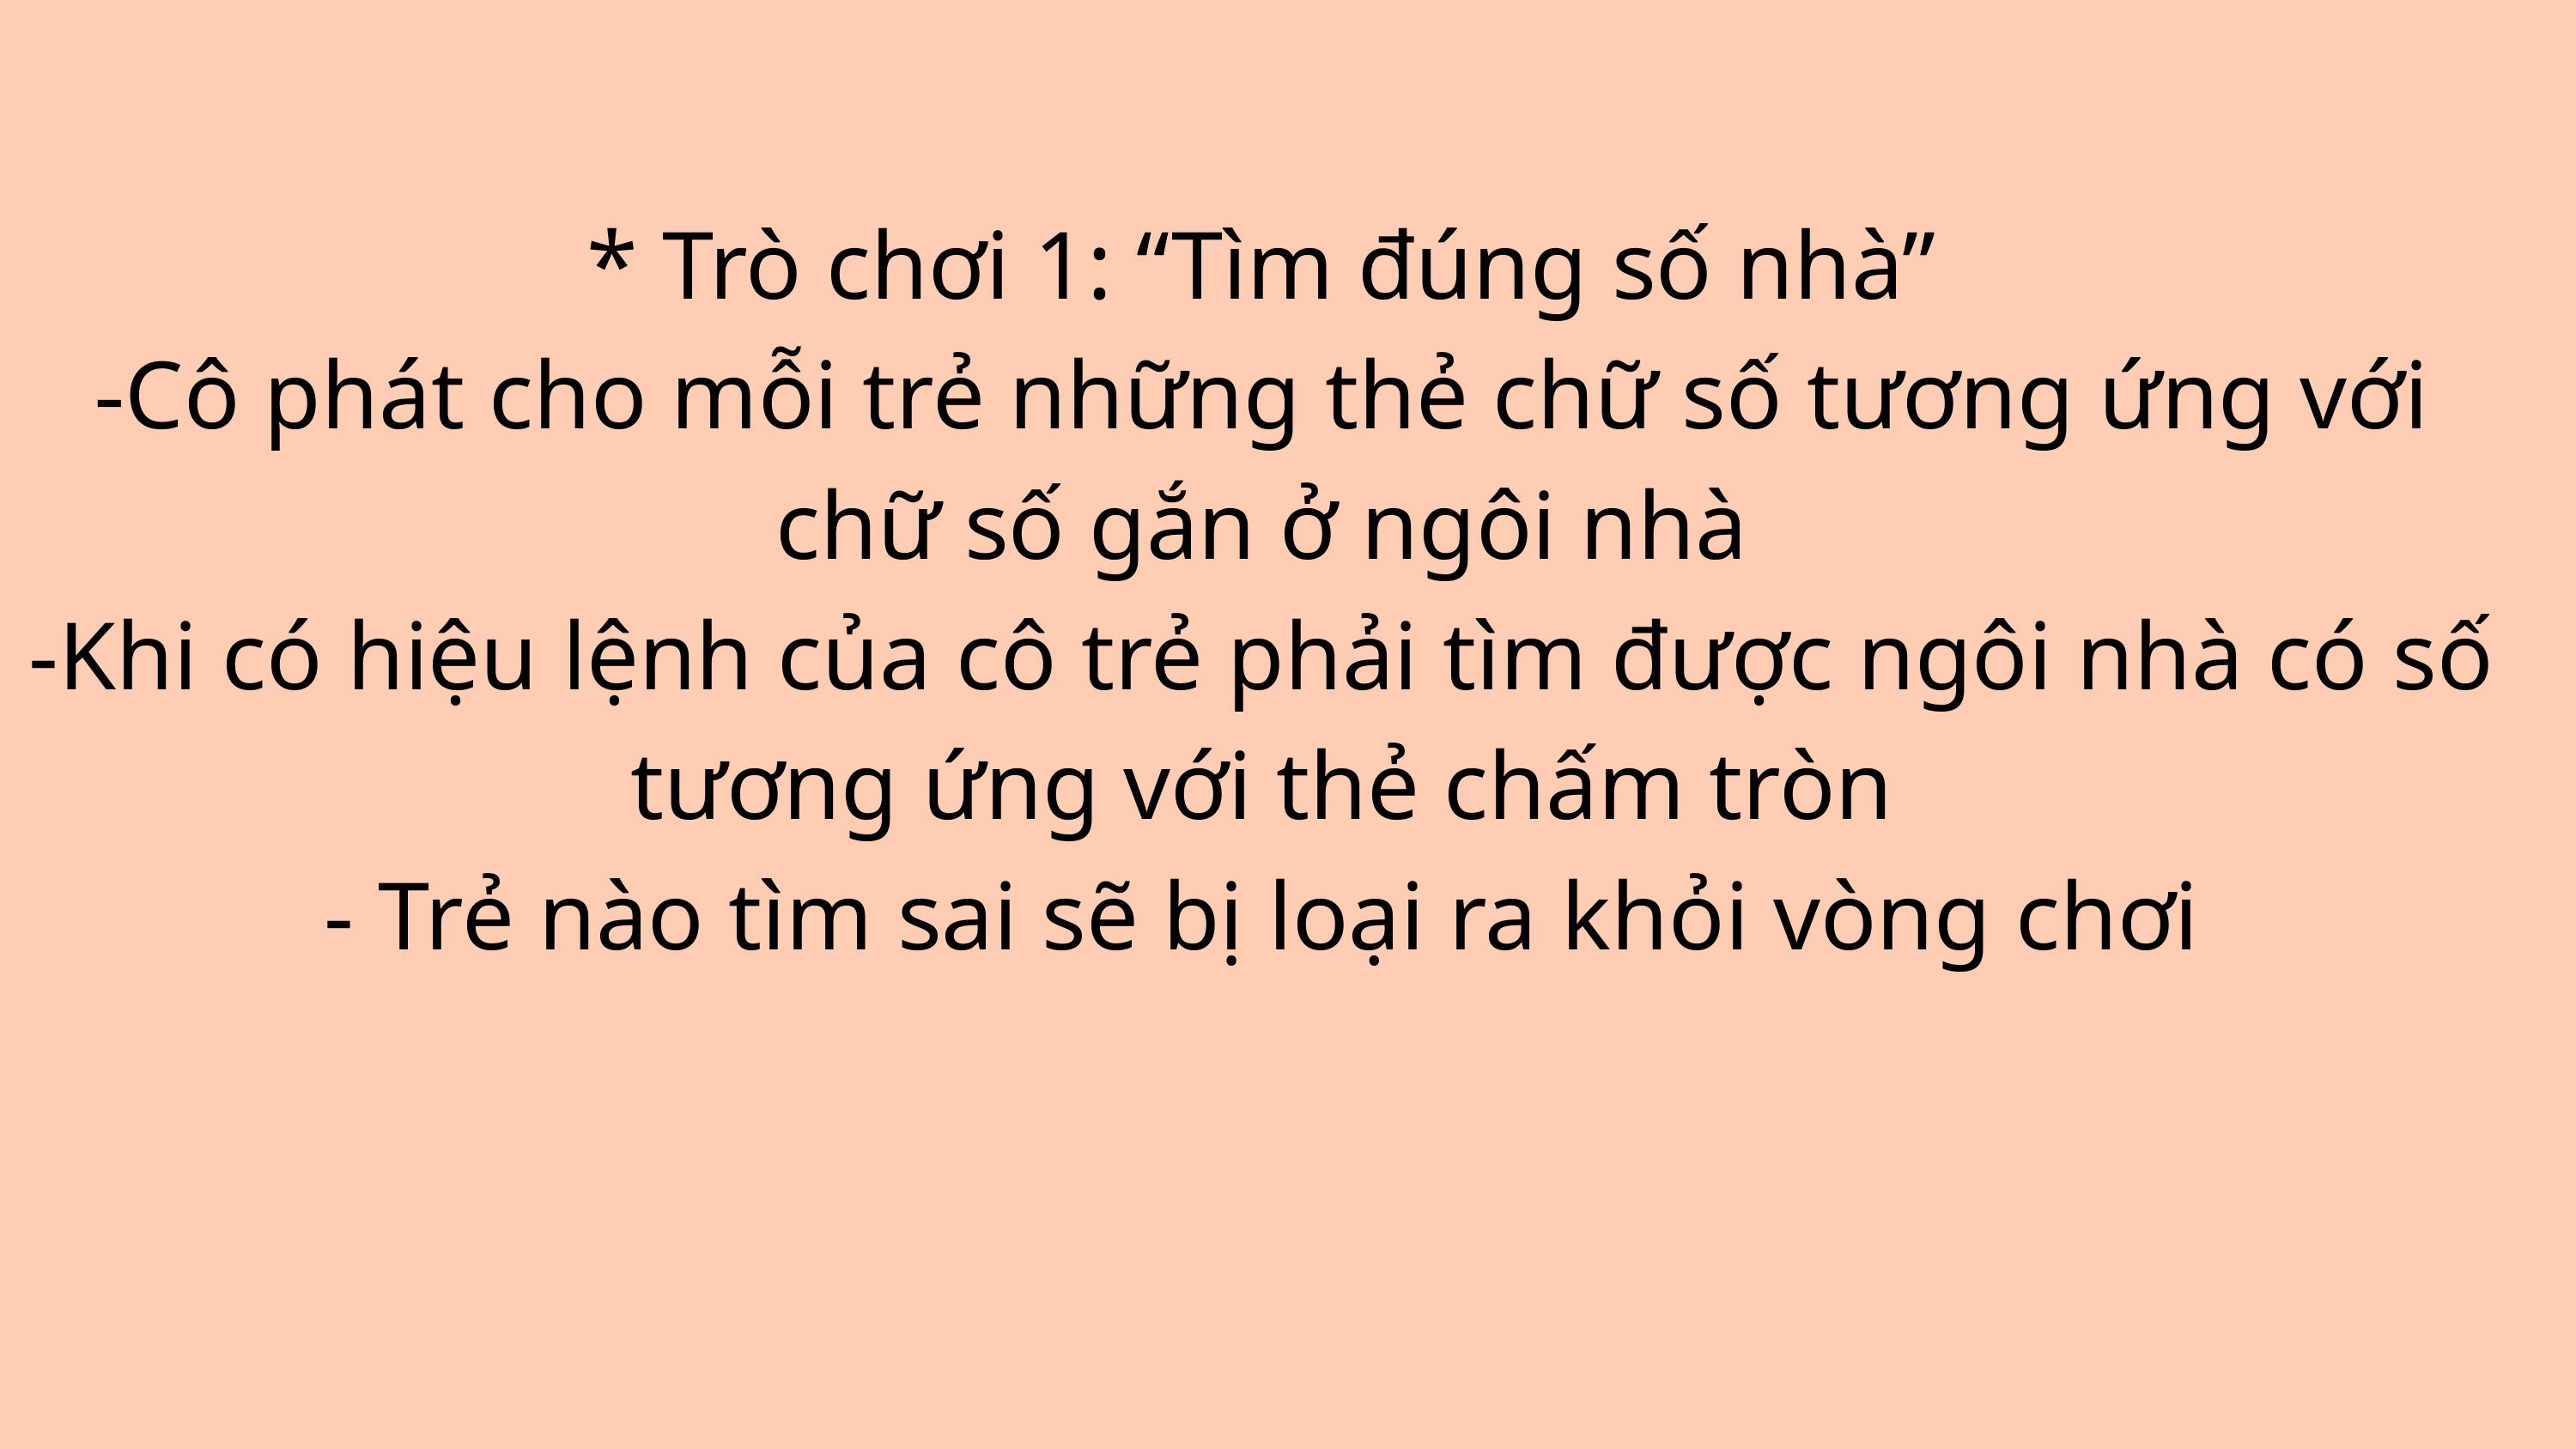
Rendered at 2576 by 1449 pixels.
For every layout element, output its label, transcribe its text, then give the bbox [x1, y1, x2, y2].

text_box * Trò chơi 1: “Tìm đúng số nhà” -Cô phát cho mỗi trẻ những thẻ chữ số tương ứng với chữ số gắn ở ngôi nhà -Khi có hiệu lệnh của cô trẻ phải tìm được ngôi nhà có số tương ứng với thẻ chấm tròn - Trẻ nào tìm sai sẽ bị loại ra khỏi vòng chơi [0, 187, 2525, 1099]
